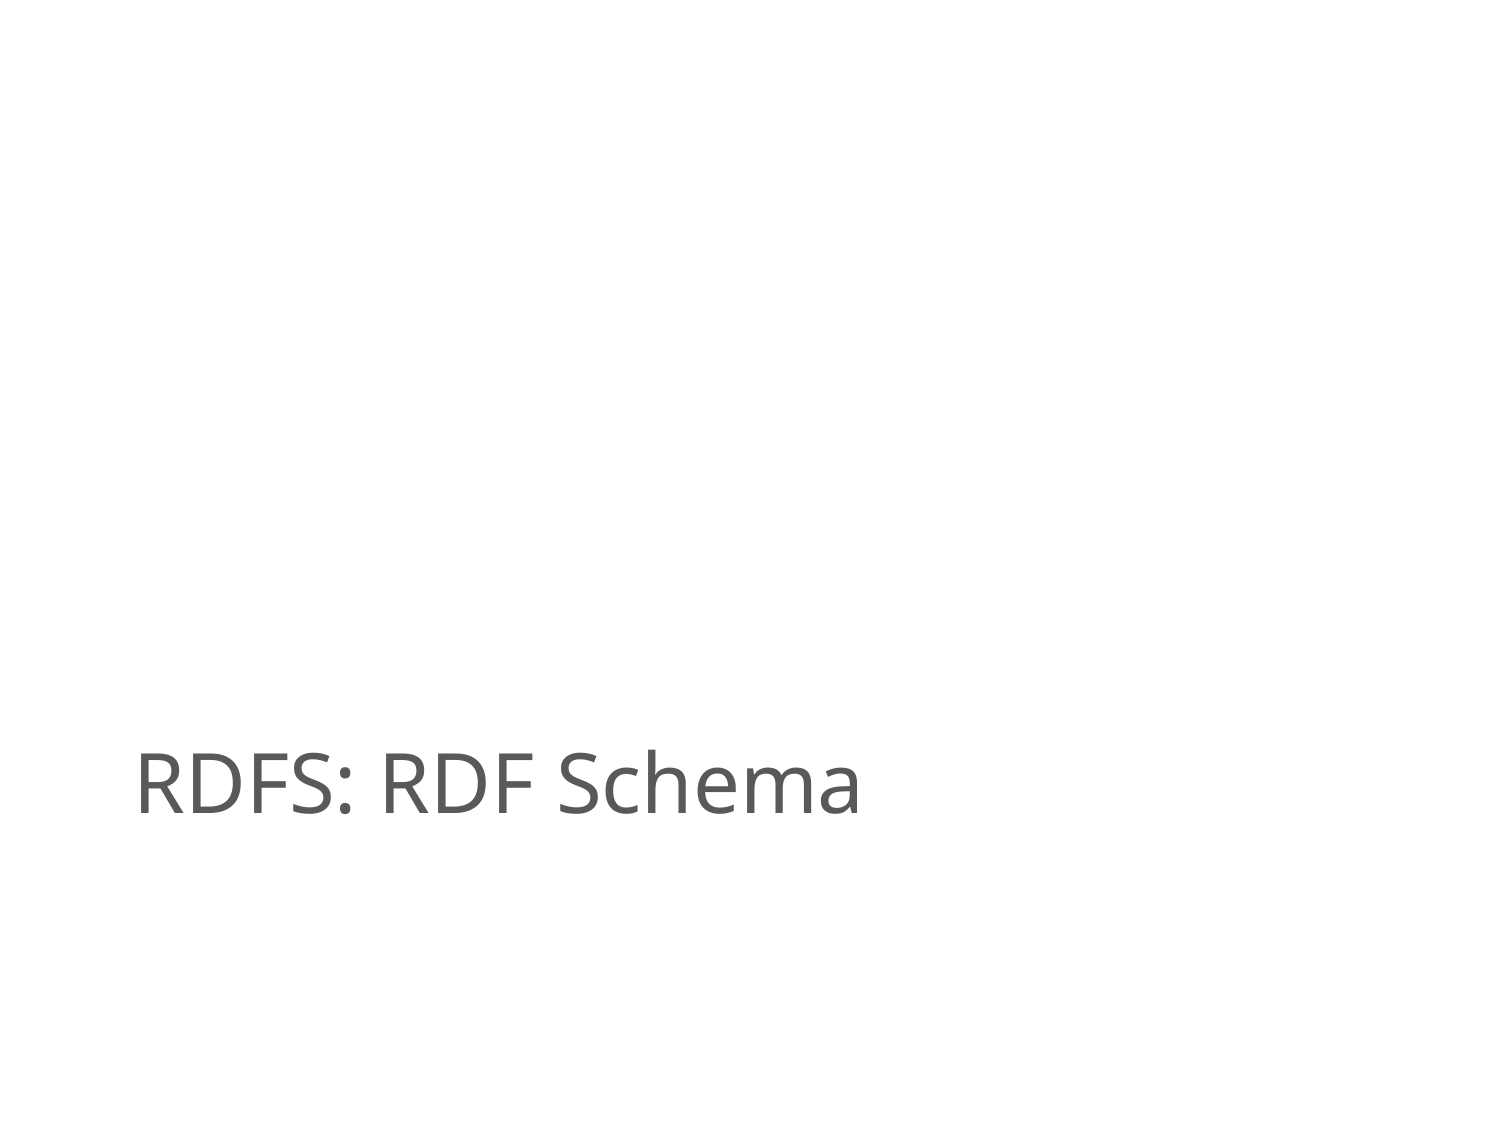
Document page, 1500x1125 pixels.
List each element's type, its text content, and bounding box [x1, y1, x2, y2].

title RDFS: RDF Schema [118, 722, 1394, 947]
